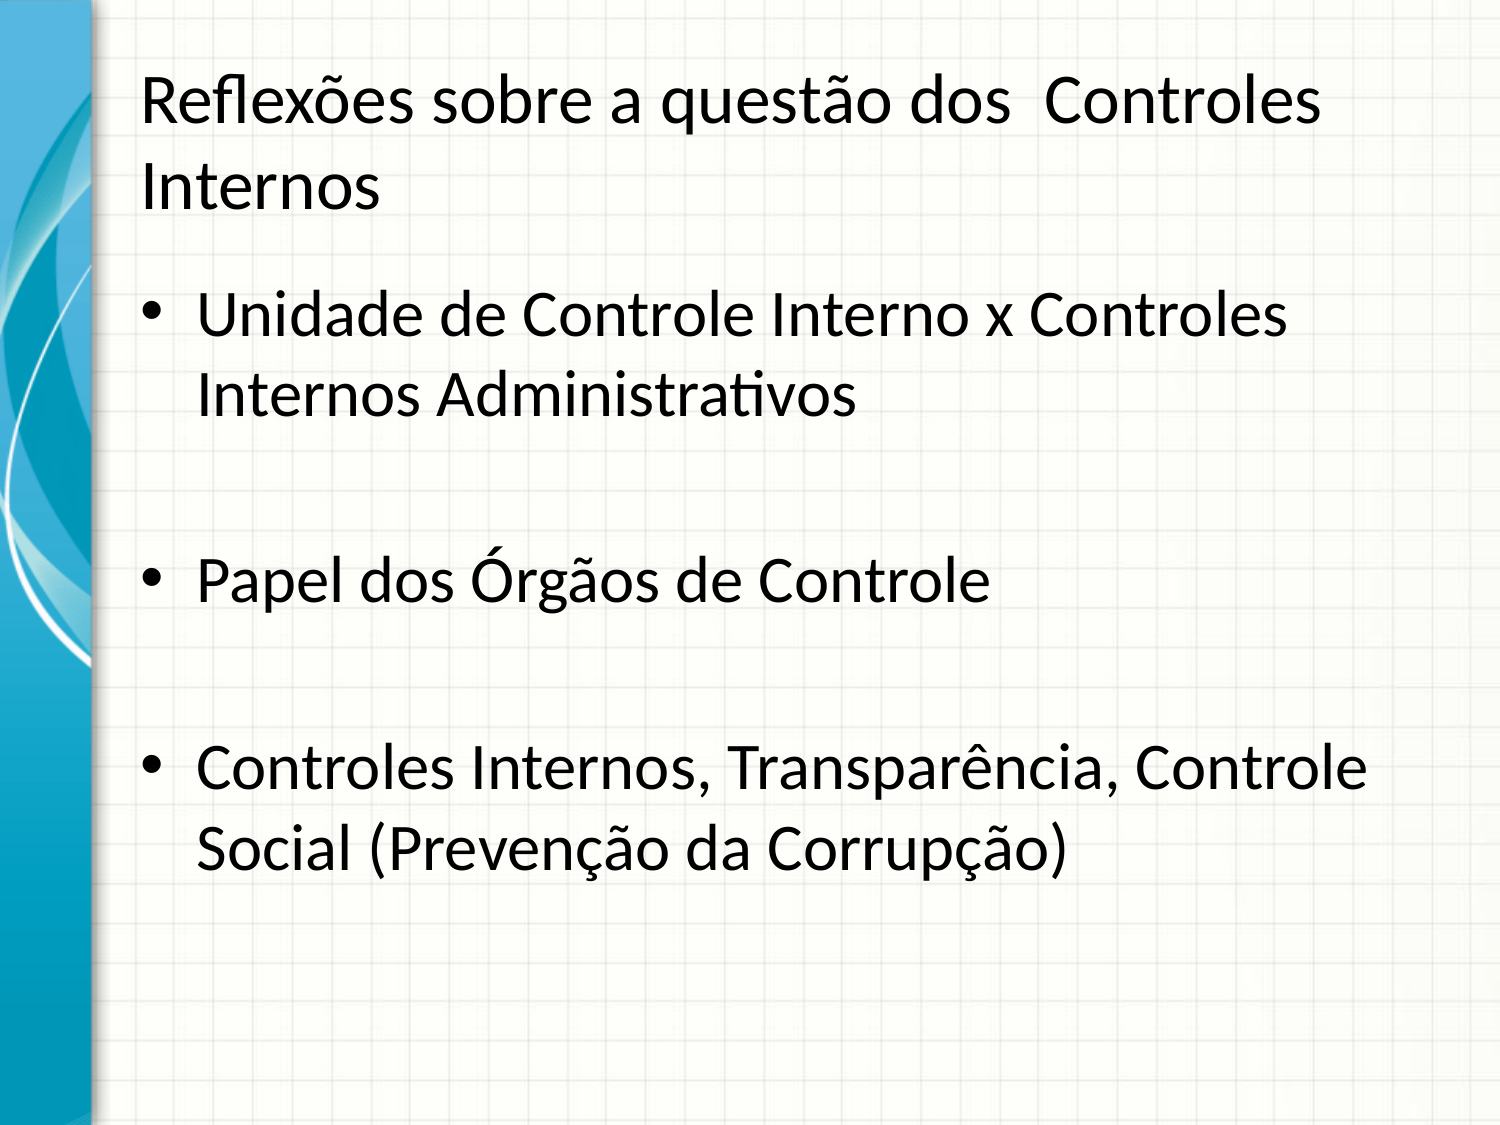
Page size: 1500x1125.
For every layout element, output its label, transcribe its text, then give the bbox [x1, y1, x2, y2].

title Reflexões sobre a questão dos Controles Internos [125, 44, 1450, 232]
picture [0, 0, 1500, 1125]
list Unidade de Controle Interno x Controles Internos Administrativos Papel dos Órgãos de Controle Controles Internos, Transparência, Controle Social (Prevenção da Corrupção) [125, 261, 1450, 967]
